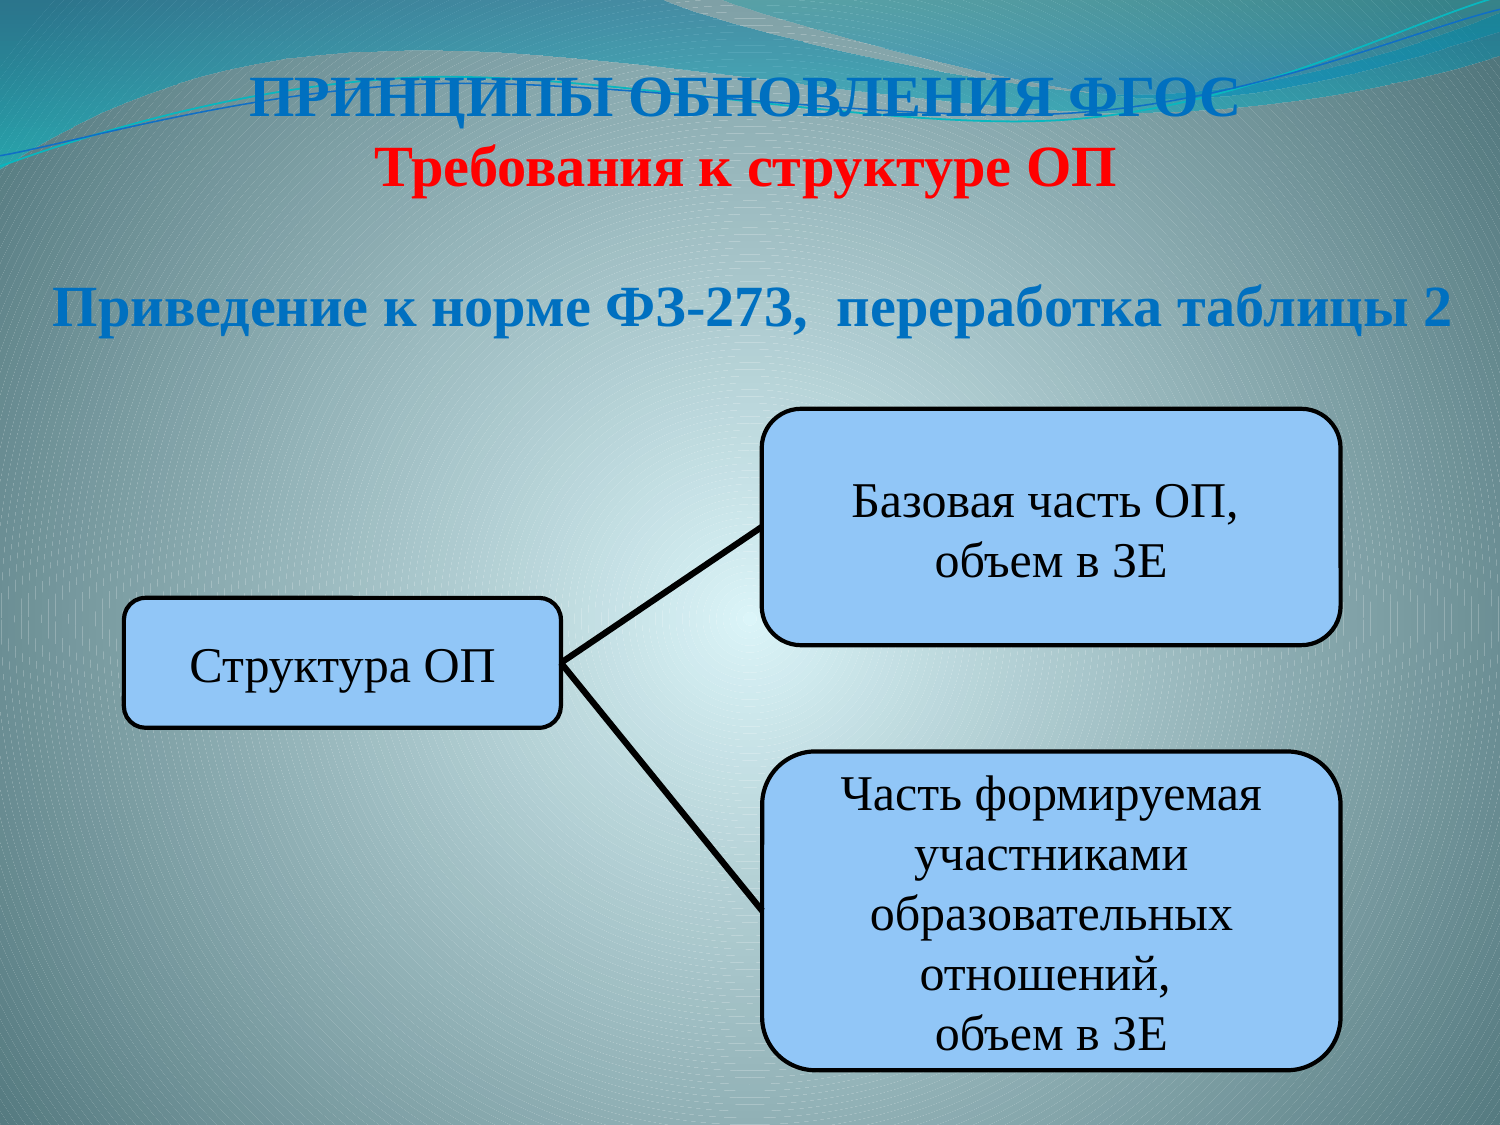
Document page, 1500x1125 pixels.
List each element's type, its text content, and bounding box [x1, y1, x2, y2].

text_box Базовая часть ОП, объем в ЗЕ [759, 406, 1343, 648]
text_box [560, 526, 762, 662]
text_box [560, 662, 763, 912]
text_box Часть формируемая участниками образовательных отношений, объем в ЗЕ [760, 749, 1343, 1073]
title ПРИНЦИПЫ ОБНОВЛЕНИЯ ФГОС Требования к структуре ОП Приведение к норме ФЗ-273, переработка таблицы 2 [17, 35, 1489, 338]
table_cell [760, 773, 770, 924]
text_box Структура ОП [121, 595, 553, 730]
table_cell [762, 530, 767, 630]
